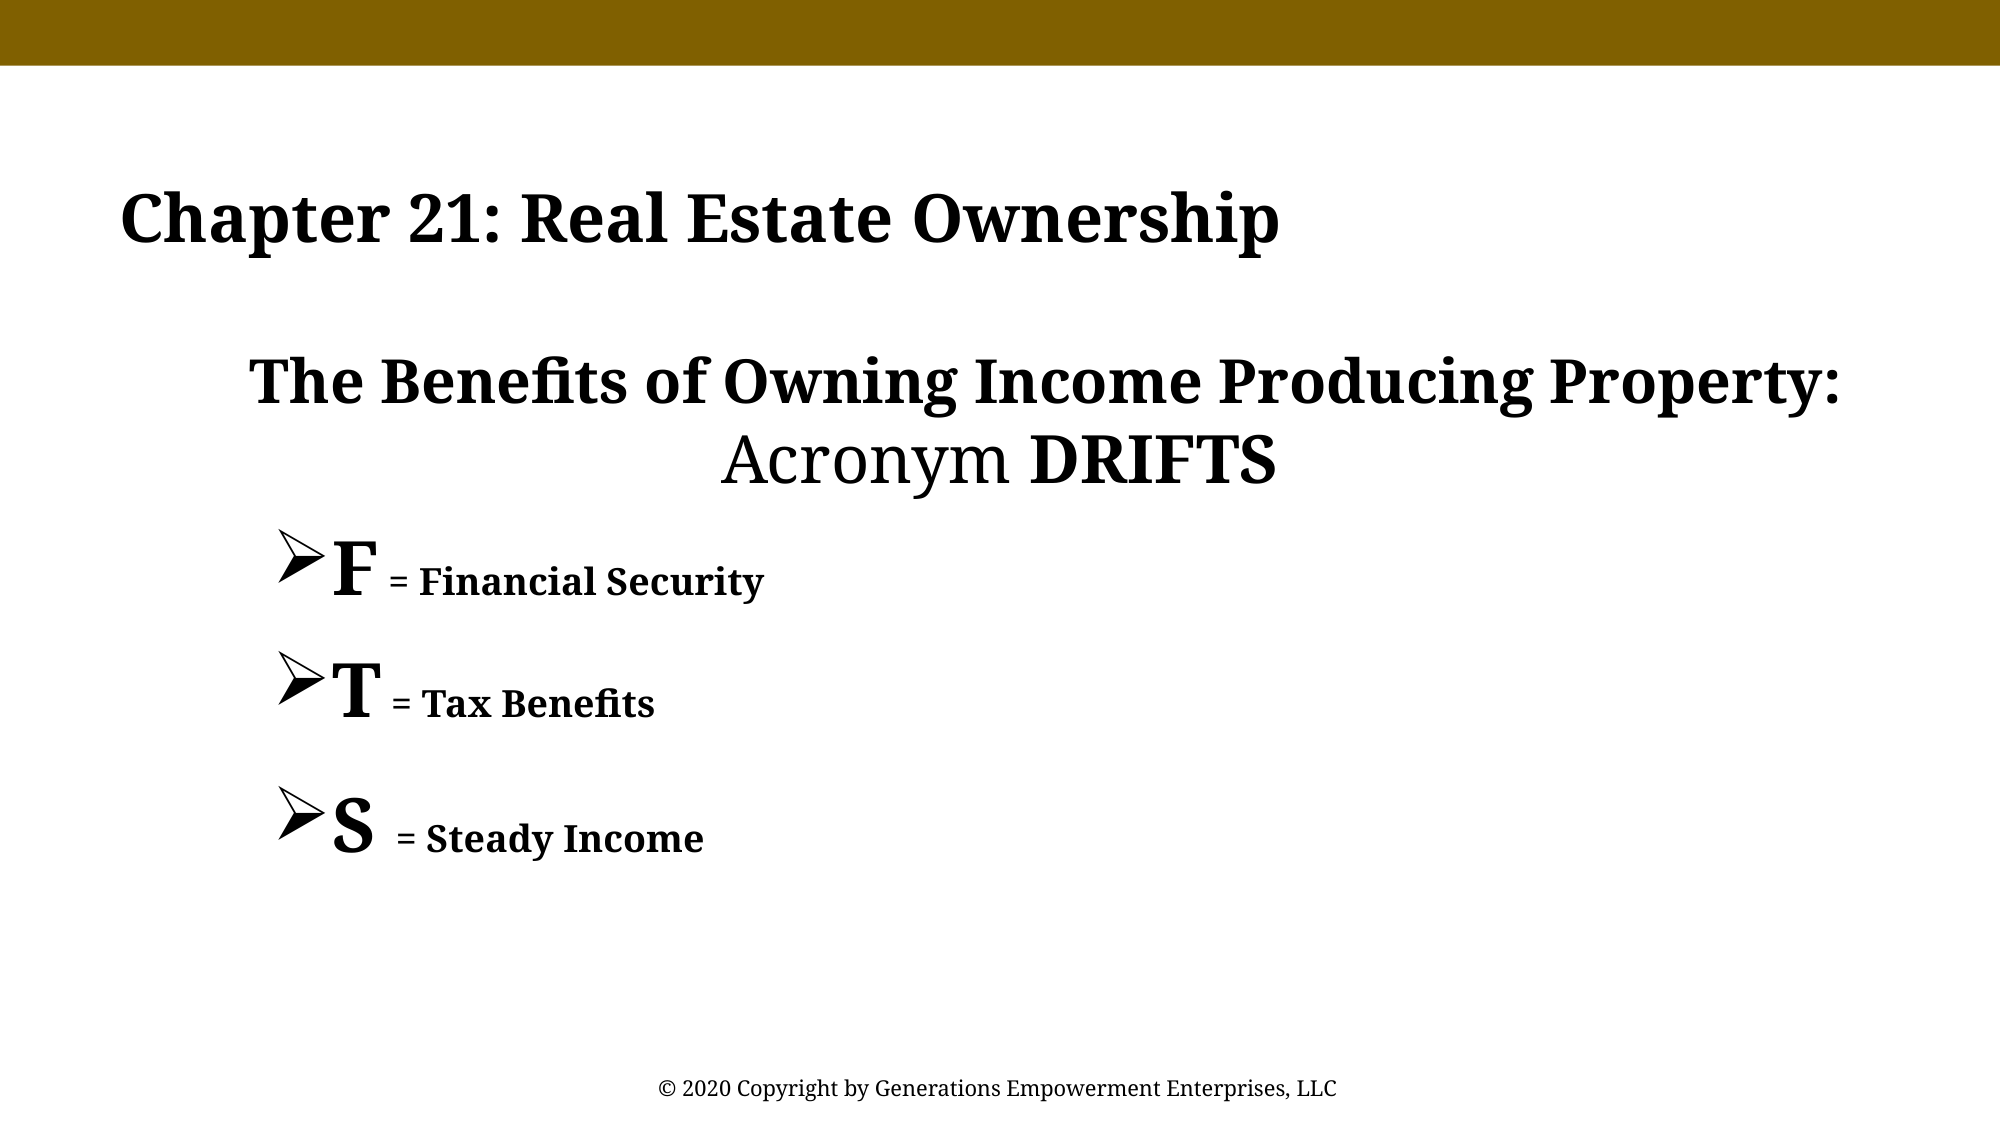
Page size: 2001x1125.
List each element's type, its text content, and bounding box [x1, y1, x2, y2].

text_box Acronym DRIFTS [706, 409, 1294, 505]
text_box The Benefits of Owning Income Producing Property: [234, 320, 1904, 444]
text_box © 2020 Copyright by Generations Empowerment Enterprises, LLC [395, 1067, 1601, 1109]
text_box T = Tax Benefits [257, 634, 1432, 740]
text_box S = Steady Income [257, 769, 1432, 875]
text_box F = Financial Security [257, 512, 1455, 618]
text_box Chapter 21: Real Estate Ownership [104, 119, 1899, 265]
text_box [0, 0, 2000, 66]
